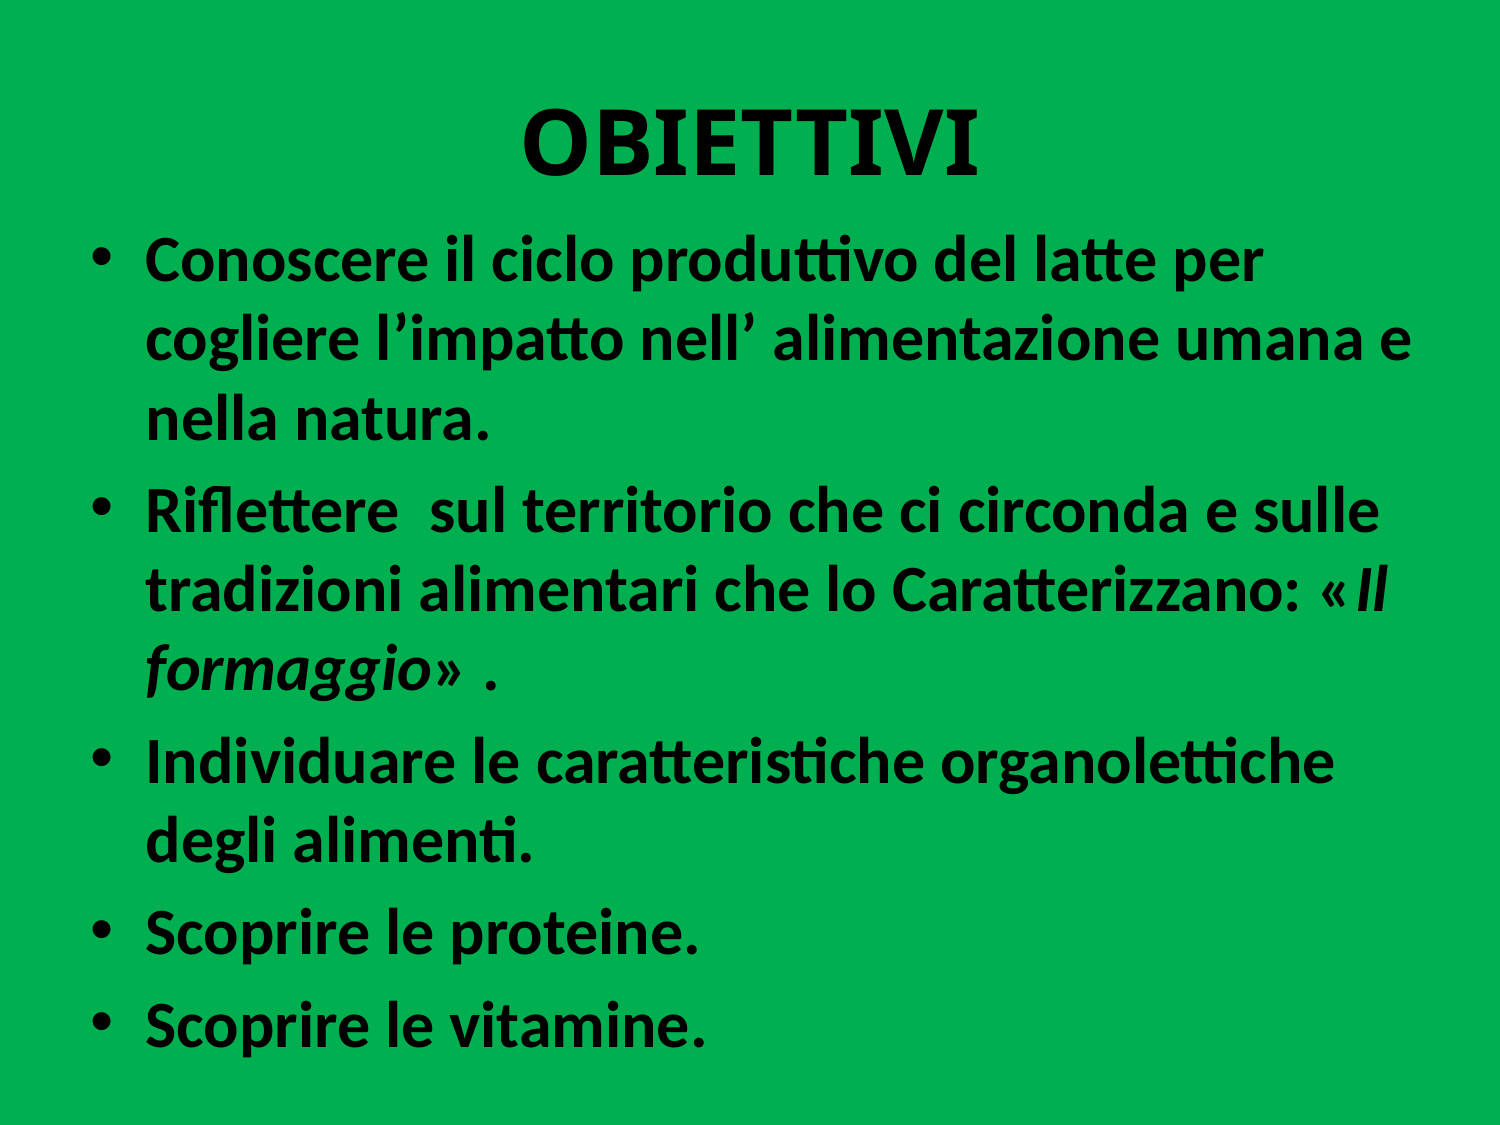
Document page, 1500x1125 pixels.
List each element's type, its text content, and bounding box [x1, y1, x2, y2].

list Conoscere il ciclo produttivo del latte per cogliere l’impatto nell’ alimentazione umana e nella natura. Riflettere sul territorio che ci circonda e sulle tradizioni alimentari che lo Caratterizzano: «Il formaggio» . Individuare le caratteristiche organolettiche degli alimenti. Scoprire le proteine. Scoprire le vitamine. [75, 208, 1436, 1071]
title OBIETTIVI [75, 45, 1425, 208]
